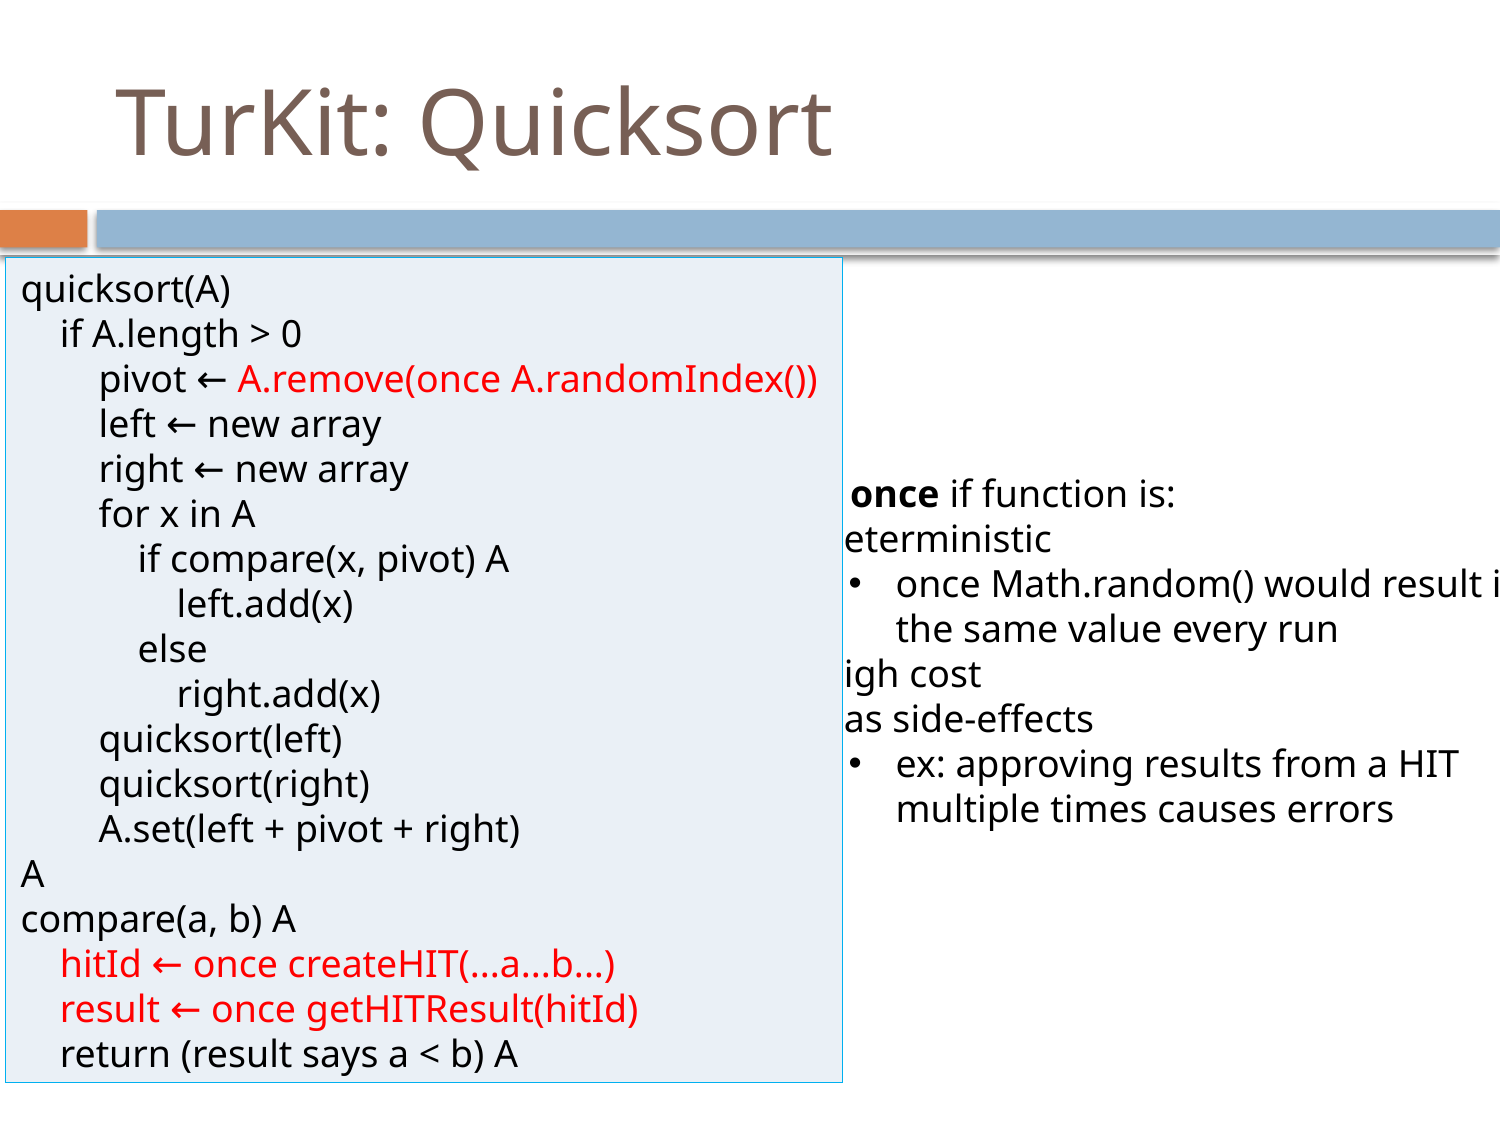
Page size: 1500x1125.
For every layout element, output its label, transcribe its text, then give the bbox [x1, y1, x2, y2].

text_box quicksort(A) if A.length > 0 pivot ← A.remove(once A.randomIndex()) left ← new array right ← new array for x in A if compare(x, pivot) A left.add(x) else right.add(x) quicksort(left) quicksort(right) A.set(left + pivot + right) A compare(a, b) A hitId ← once createHIT(...a...b...) result ← once getHITResult(hitId) return (result says a < b) A [6, 257, 843, 1083]
title TurKit: Quicksort [100, 37, 1438, 200]
text_box Use once if function is: deterministic once Math.random() would result in the same value every run high cost has side-effects ex: approving results from a HIT multiple times causes errors [843, 462, 1500, 883]
